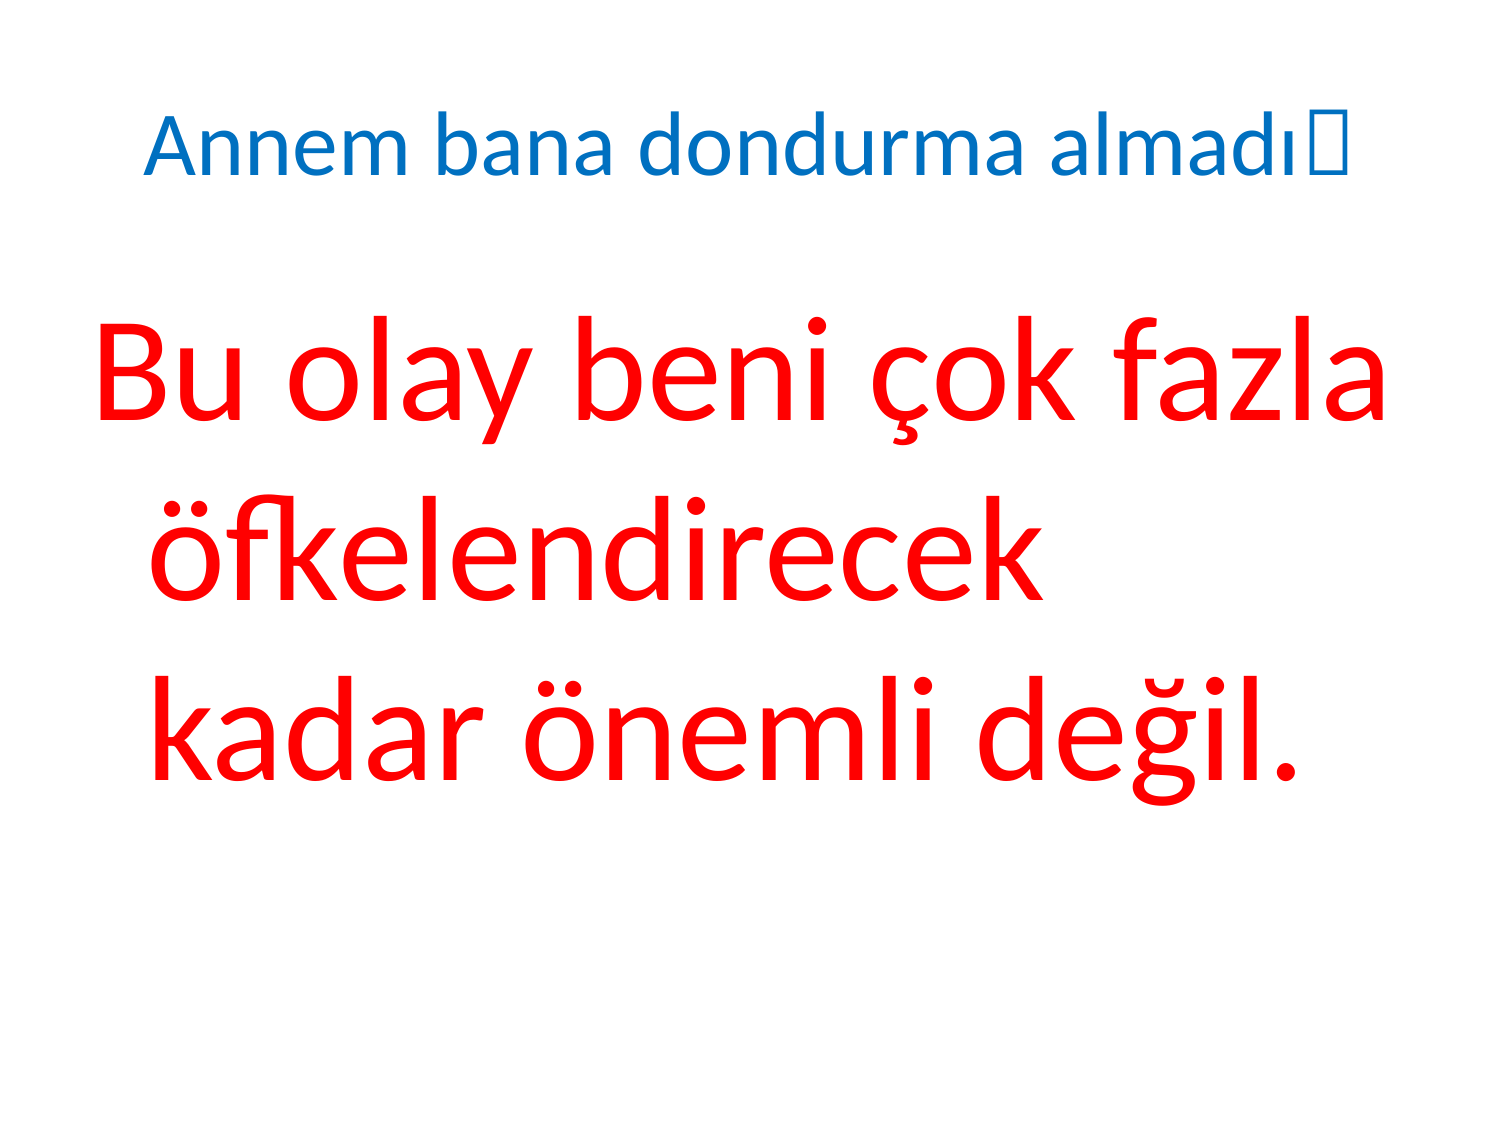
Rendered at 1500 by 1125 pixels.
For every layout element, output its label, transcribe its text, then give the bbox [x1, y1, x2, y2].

list Bu olay beni çok fazla öfkelendirecek kadar önemli değil. [75, 262, 1425, 1005]
title Annem bana dondurma almadı [75, 45, 1425, 233]
